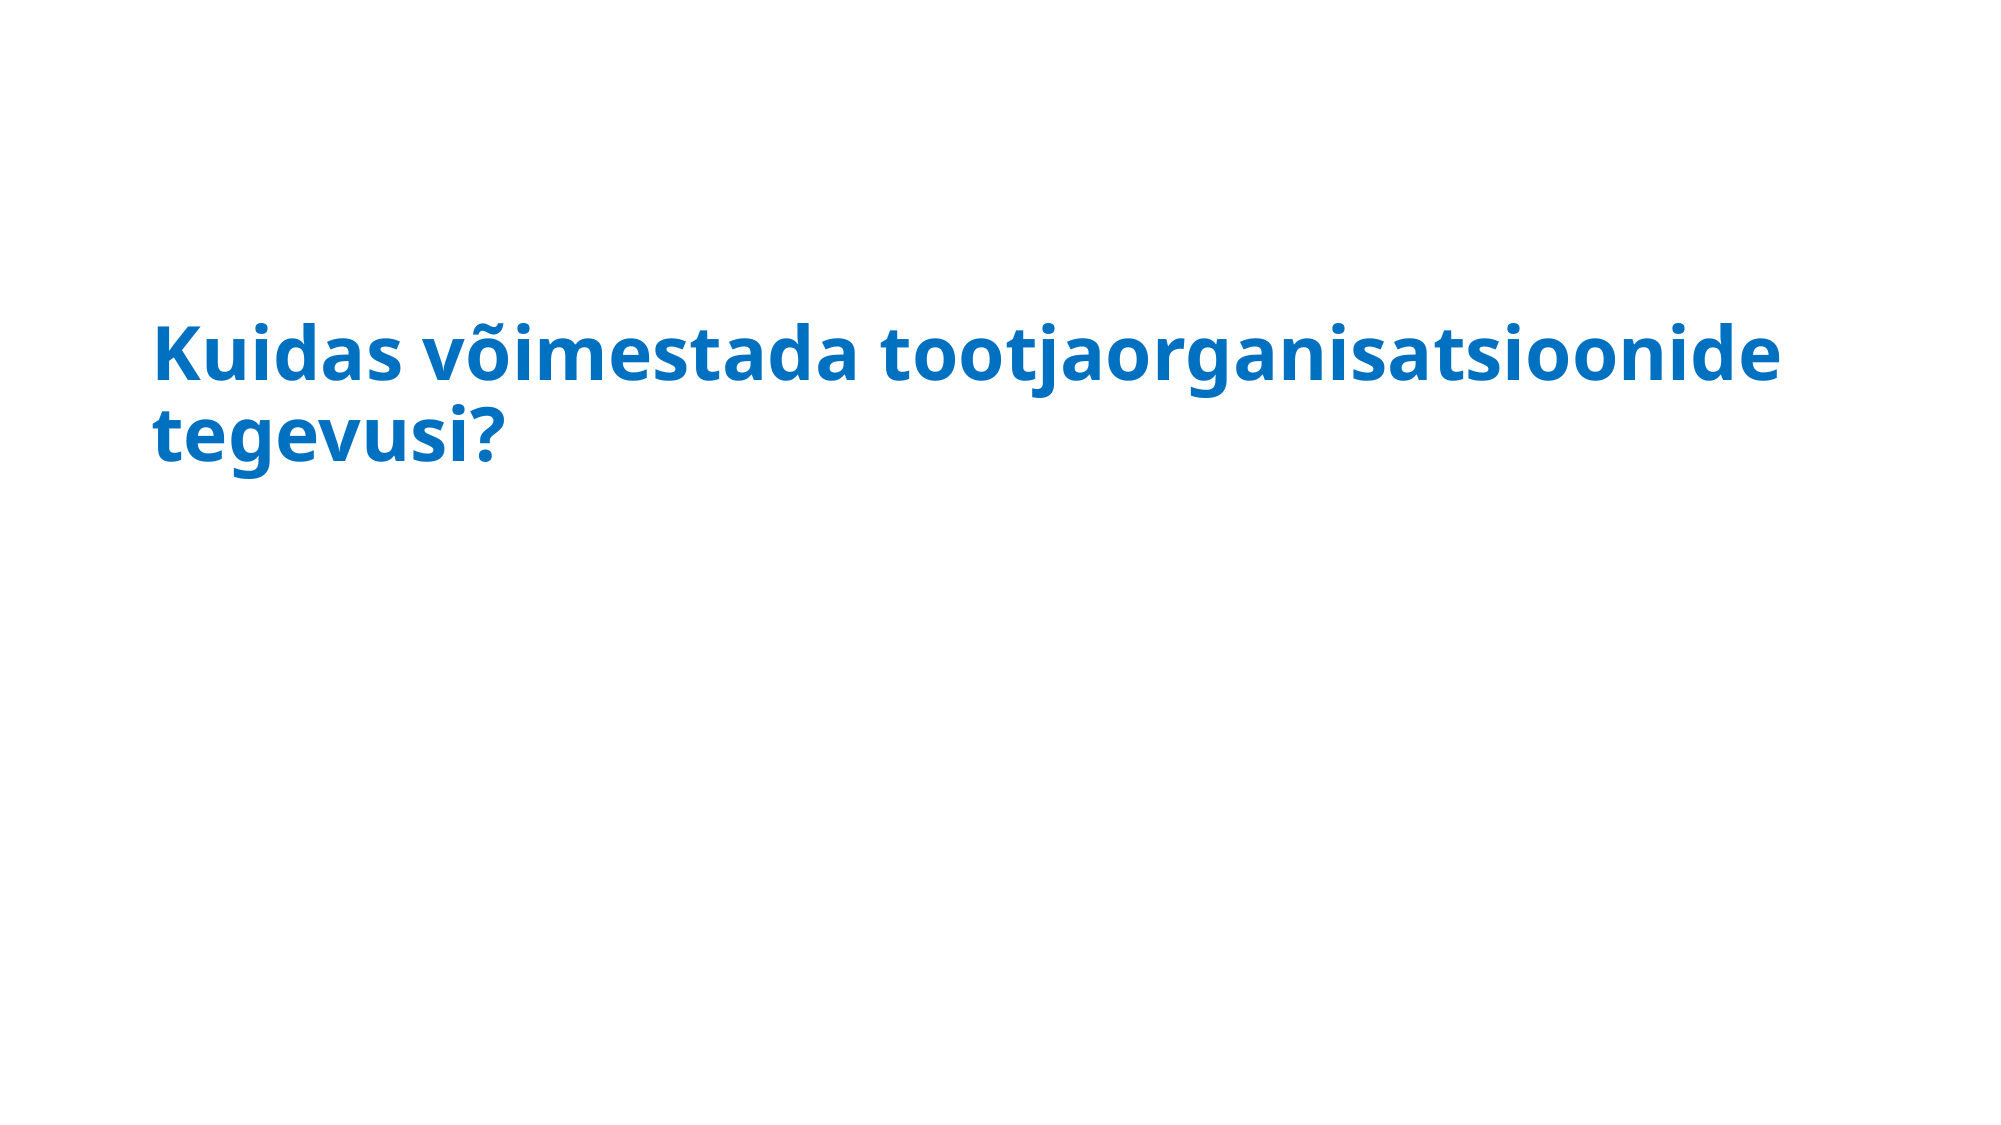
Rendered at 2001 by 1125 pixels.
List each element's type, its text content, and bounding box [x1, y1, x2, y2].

title Kuidas võimestada tootjaorganisatsioonide tegevusi? [136, 107, 1862, 576]
